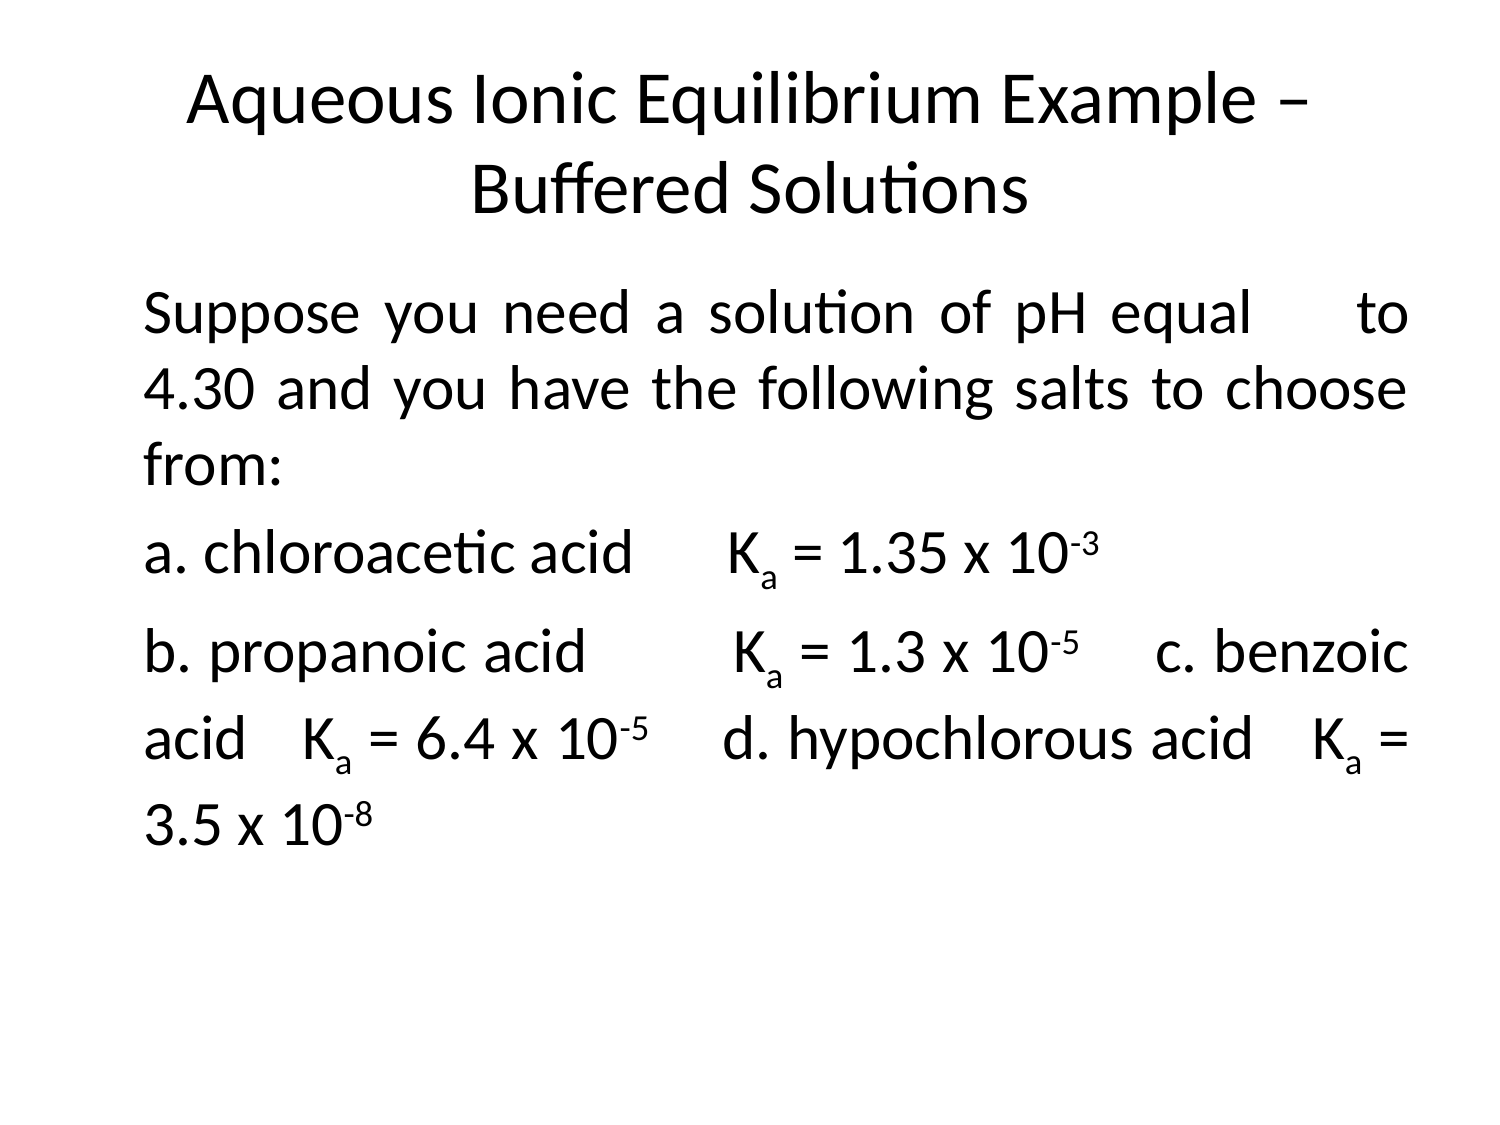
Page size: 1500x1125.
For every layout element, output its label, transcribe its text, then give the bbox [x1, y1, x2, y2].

list Suppose you need a solution of pH equal to 4.30 and you have the following salts to choose from: a. chloroacetic acid Ka = 1.35 x 10-3 b. propanoic acid Ka = 1.3 x 10-5 c. benzoic acid Ka = 6.4 x 10-5 d. hypochlorous acid Ka = 3.5 x 10-8 [75, 262, 1425, 1005]
title Aqueous Ionic Equilibrium Example – Buffered Solutions [75, 45, 1425, 233]
